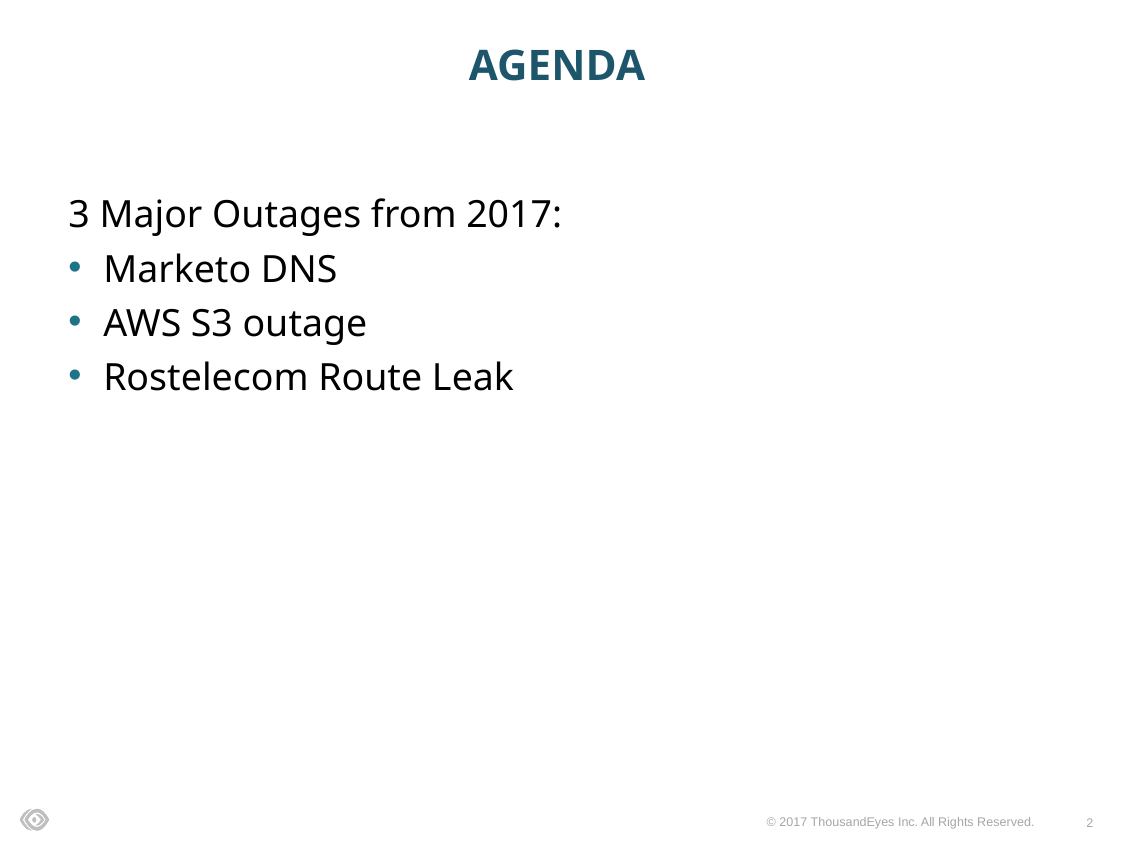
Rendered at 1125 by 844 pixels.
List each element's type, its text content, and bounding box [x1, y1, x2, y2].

list AGENDA [29, 33, 1086, 127]
list 3 Major Outages from 2017: Marketo DNS AWS S3 outage Rostelecom Route Leak [56, 183, 1069, 783]
